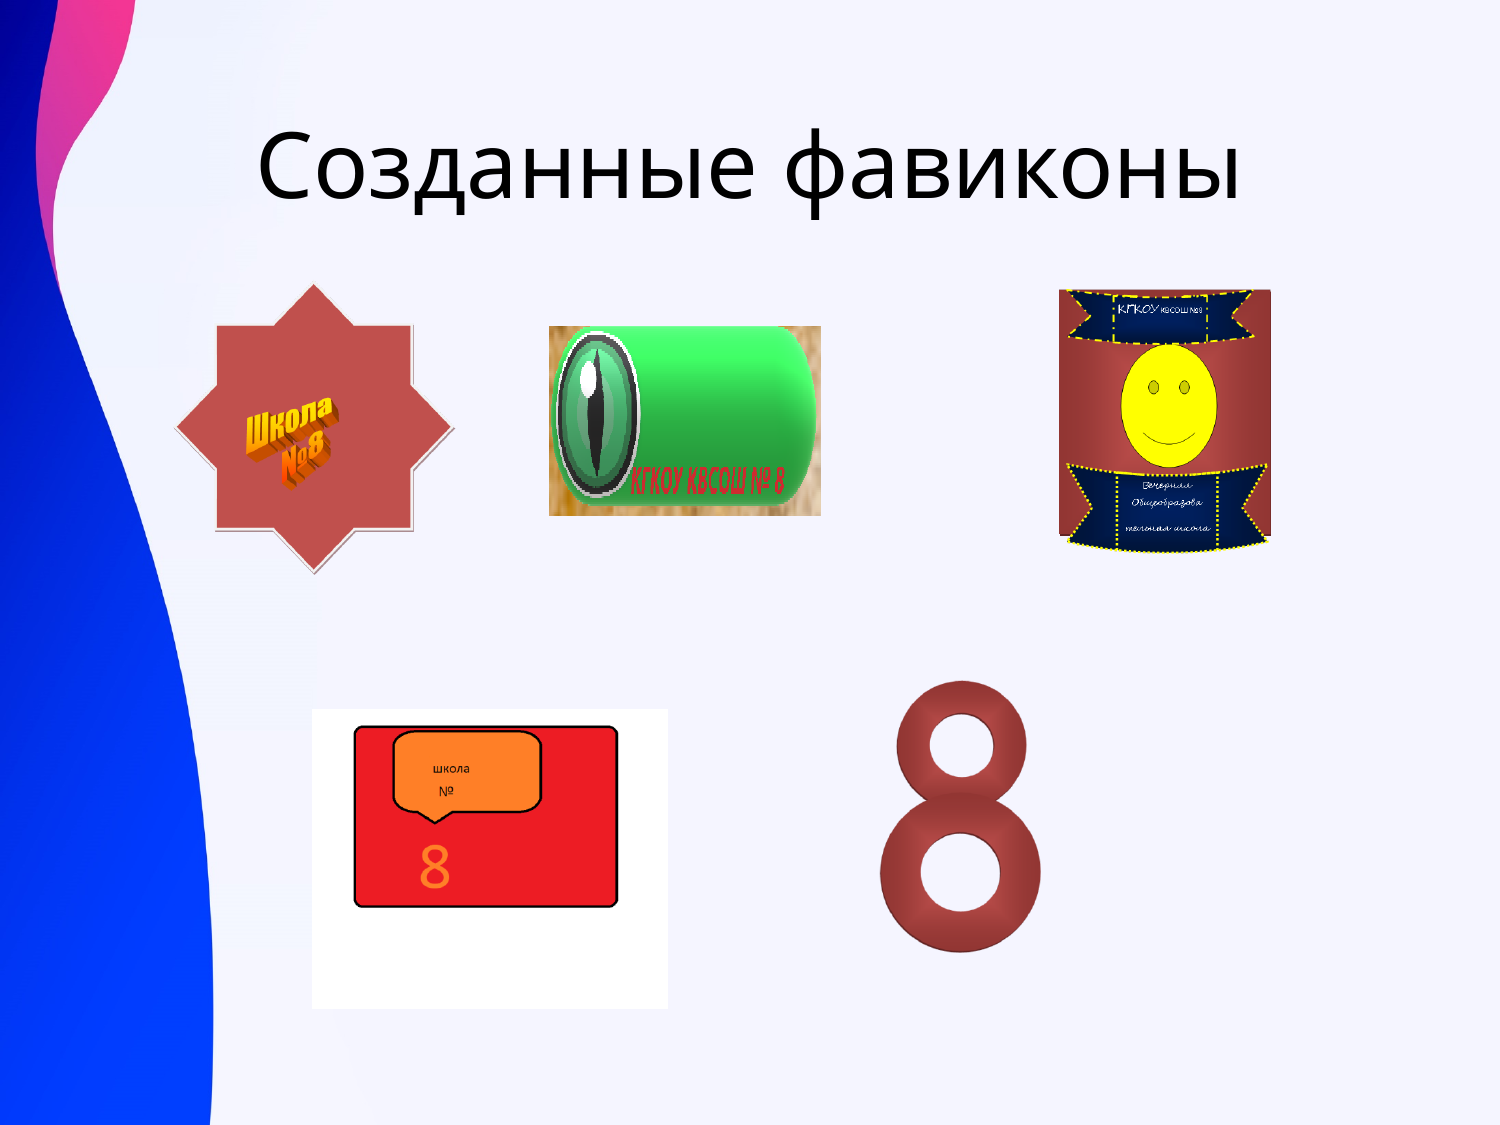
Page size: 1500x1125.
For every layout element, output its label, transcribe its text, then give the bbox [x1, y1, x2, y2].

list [171, 278, 457, 575]
picture [0, 0, 1500, 1125]
title Созданные фавиконы [103, 59, 1397, 278]
